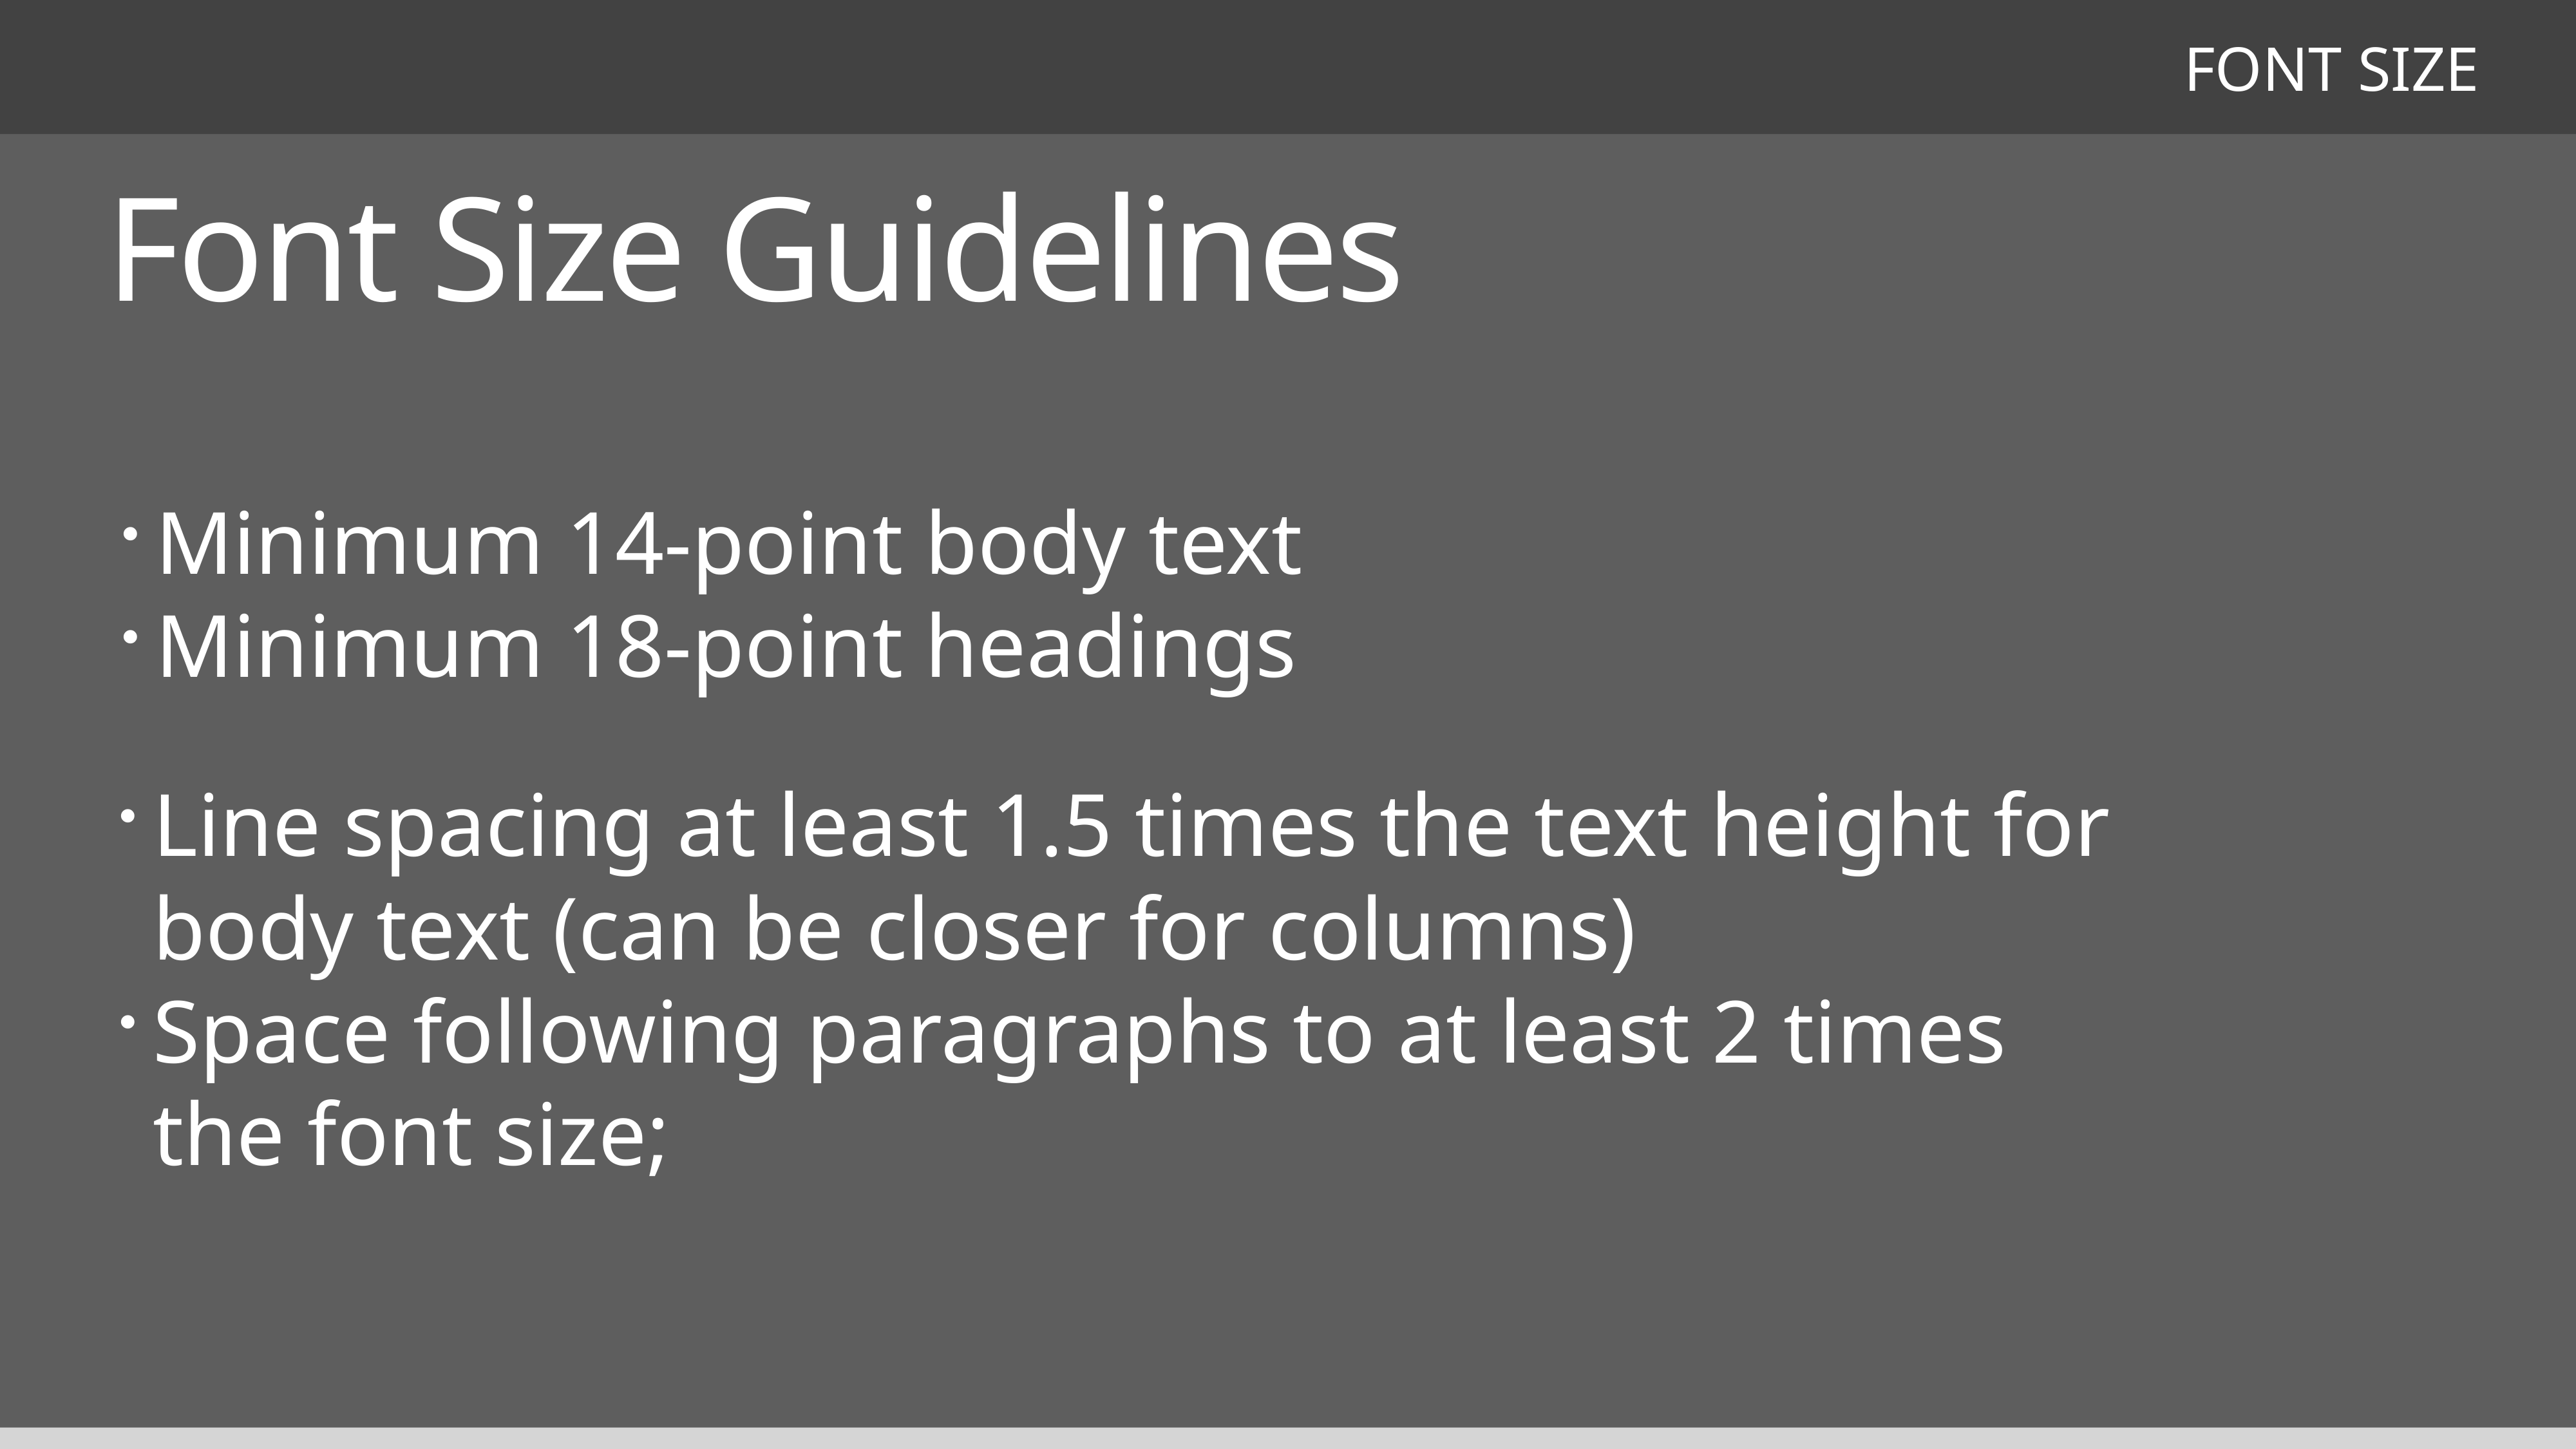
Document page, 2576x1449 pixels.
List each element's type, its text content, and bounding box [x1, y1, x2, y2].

text_box FONT SIZE [2178, 25, 2485, 109]
title Font Size Guidelines [100, 133, 2447, 386]
text_box Minimum 14-point body text Minimum 18-point headings [117, 483, 1371, 700]
text_box Line spacing at least 1.5 times the text height for body text (can be closer for columns) Space following paragraphs to at least 2 times the font size; [114, 765, 2130, 1188]
